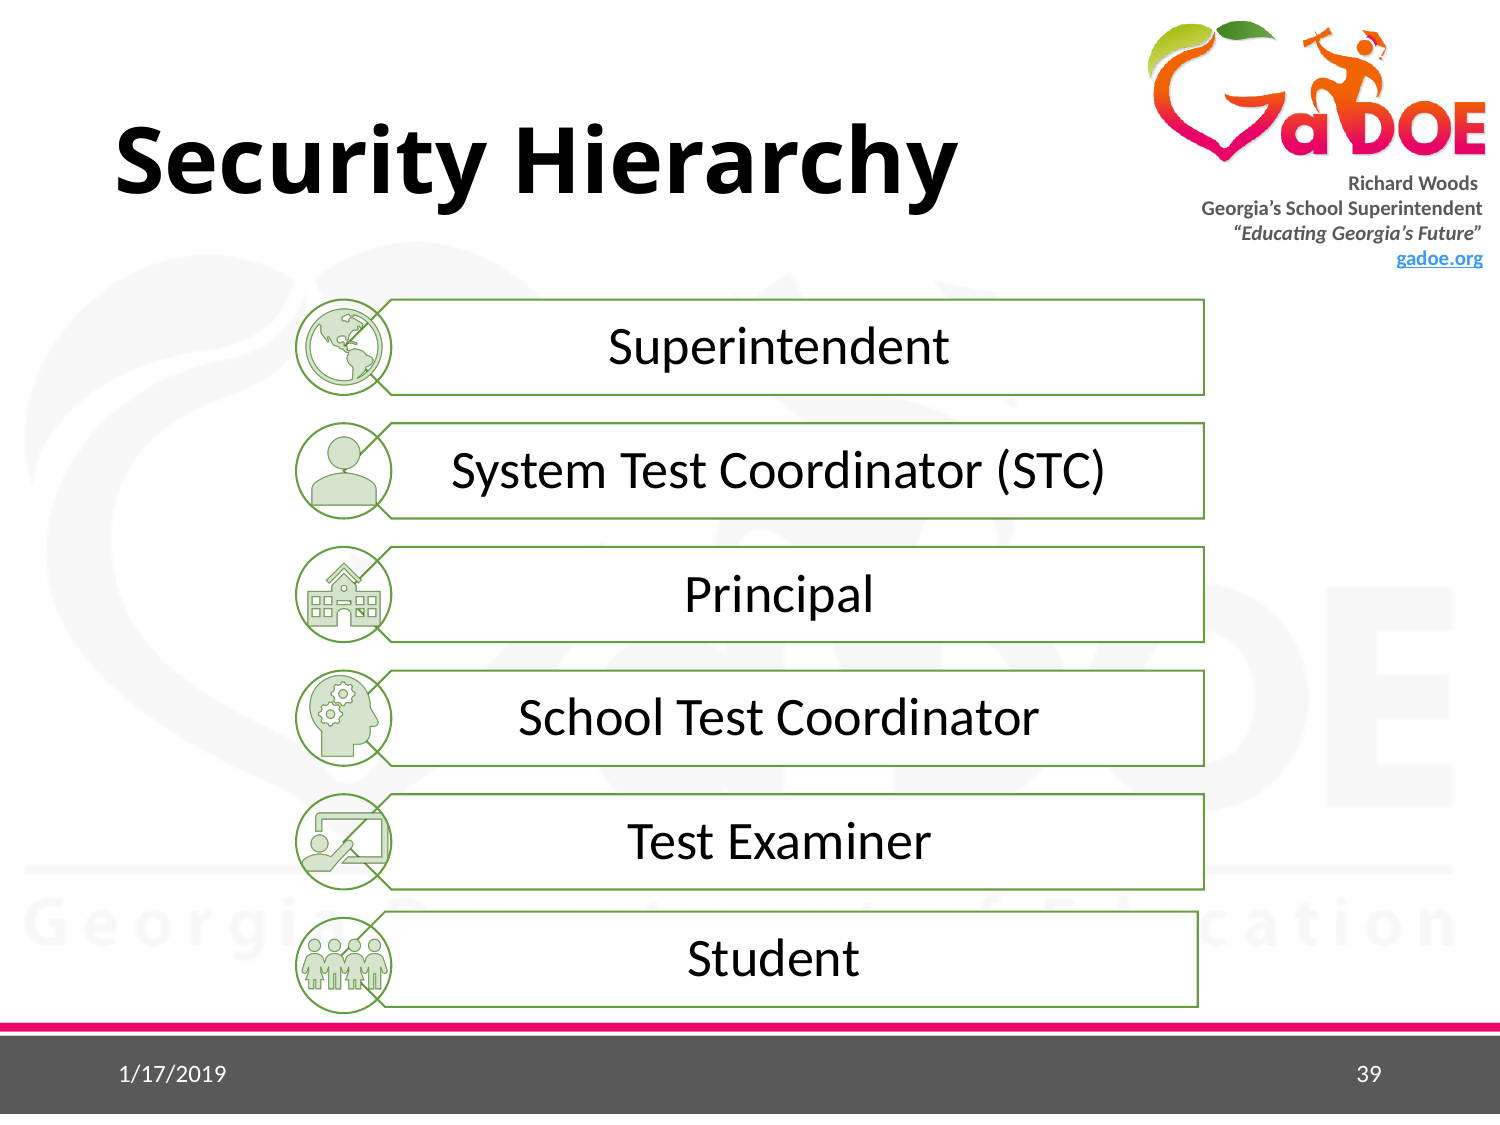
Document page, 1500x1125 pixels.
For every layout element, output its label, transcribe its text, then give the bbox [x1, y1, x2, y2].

picture [1135, 8, 1499, 164]
slide_number 39 [1059, 1042, 1397, 1103]
title Security Hierarchy [99, 54, 1136, 273]
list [103, 299, 1397, 1014]
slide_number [103, 1042, 441, 1103]
picture [19, 235, 1473, 980]
